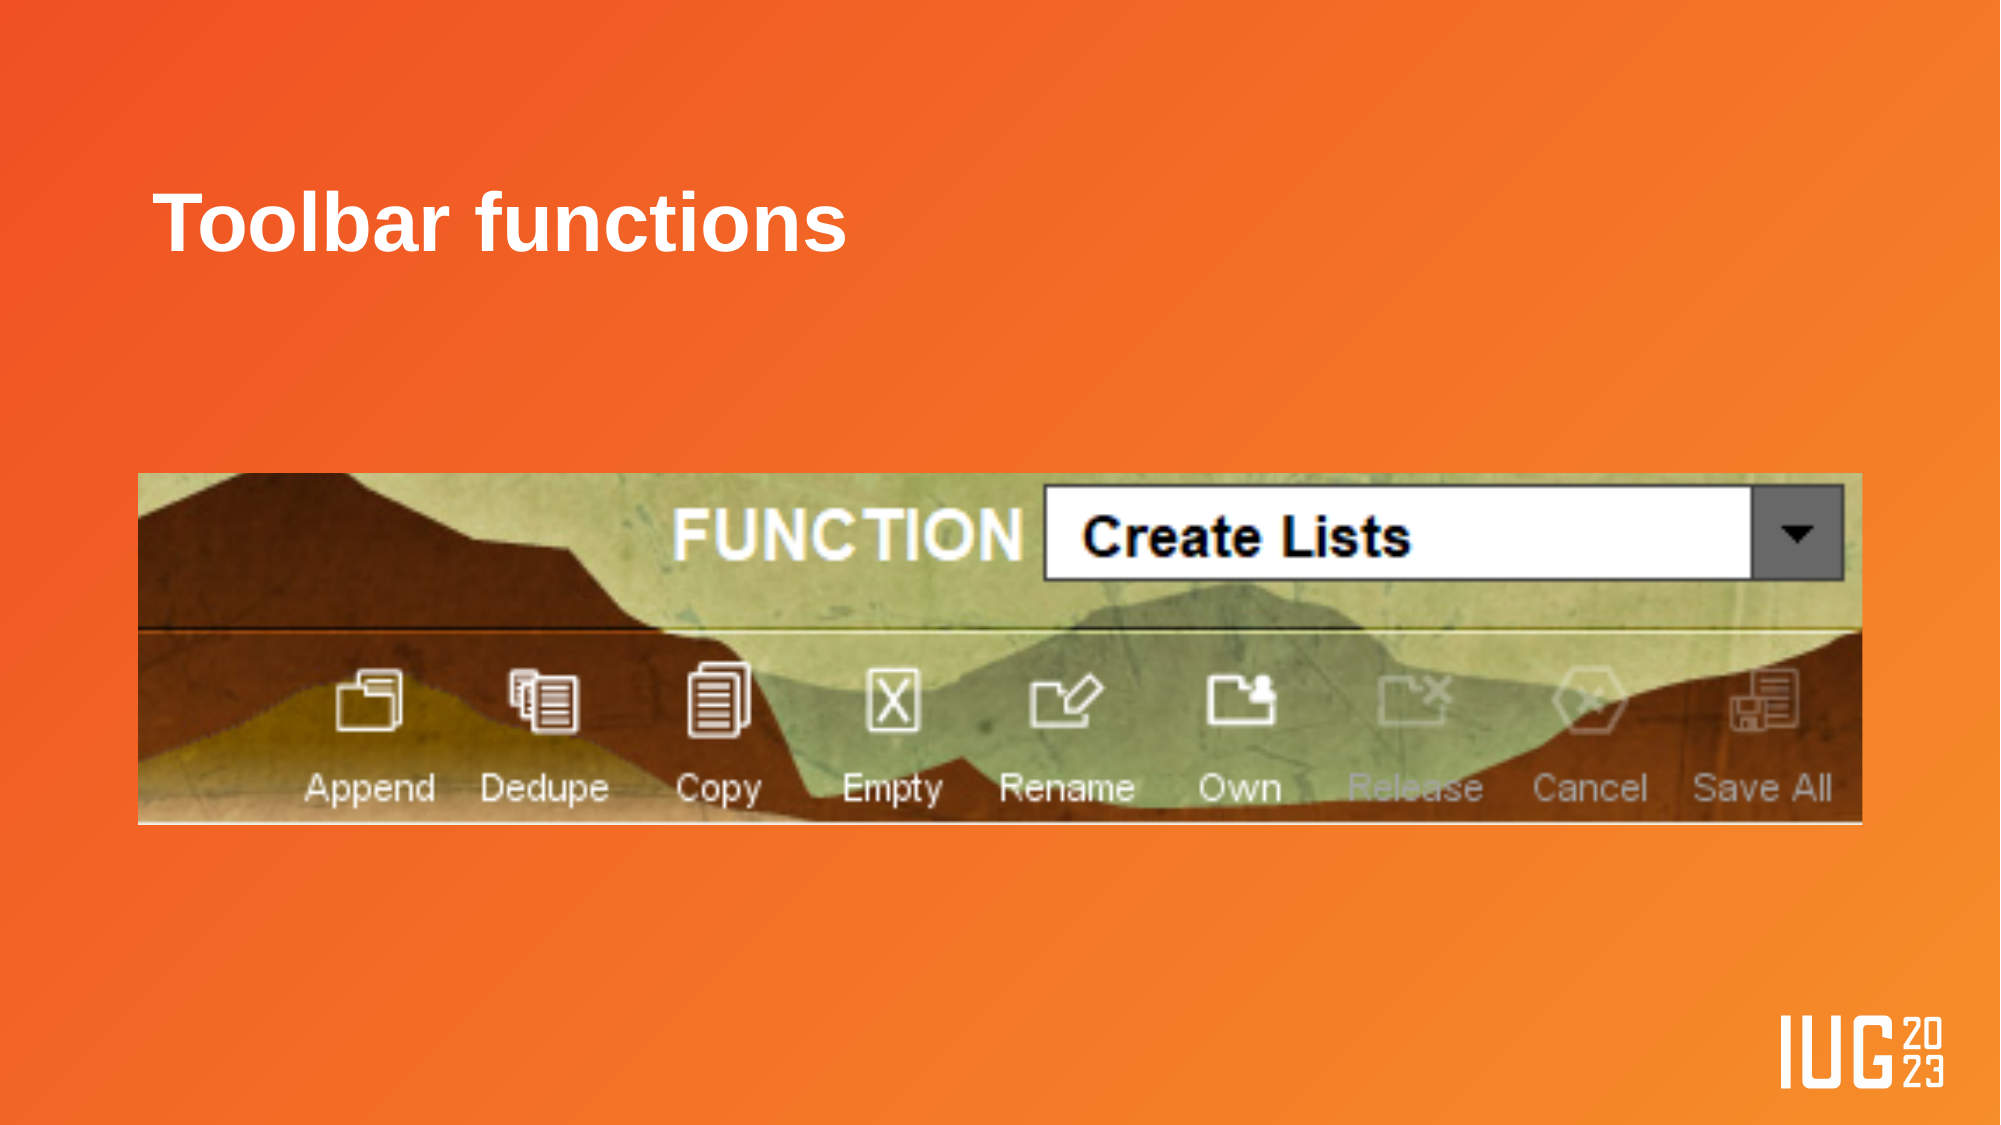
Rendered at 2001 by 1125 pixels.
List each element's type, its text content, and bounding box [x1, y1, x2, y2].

picture [1775, 1011, 1949, 1094]
title Toolbar functions [137, 149, 1863, 300]
picture [137, 473, 1863, 825]
